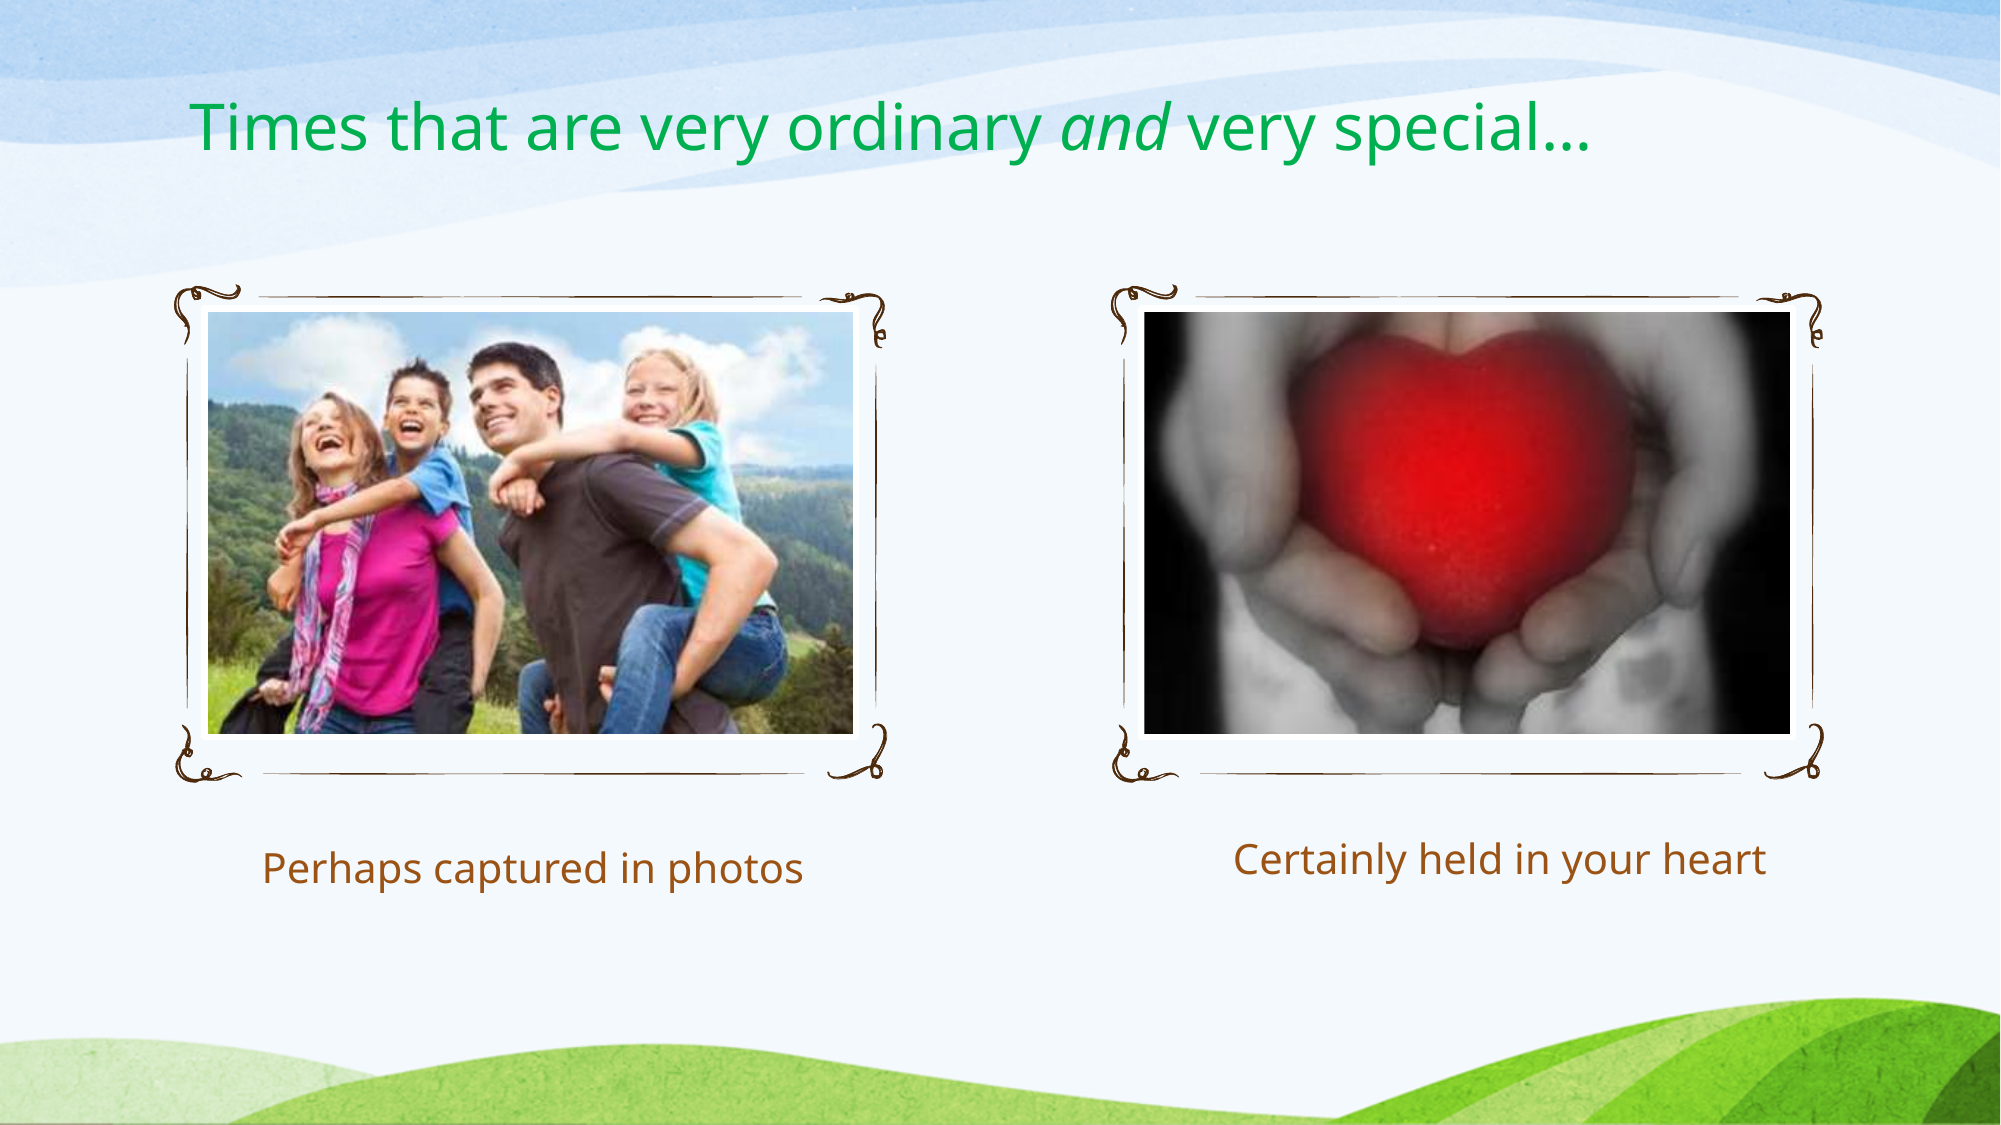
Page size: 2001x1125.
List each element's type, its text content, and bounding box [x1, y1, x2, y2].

picture [0, 0, 2001, 1125]
text_box [1015, 269, 1500, 564]
list Certainly held in your heart [1141, 825, 1859, 991]
list Perhaps captured in photos [174, 834, 892, 1000]
text_box [793, 157, 1865, 772]
title Times that are very ordinary and very special… [174, 50, 1825, 250]
